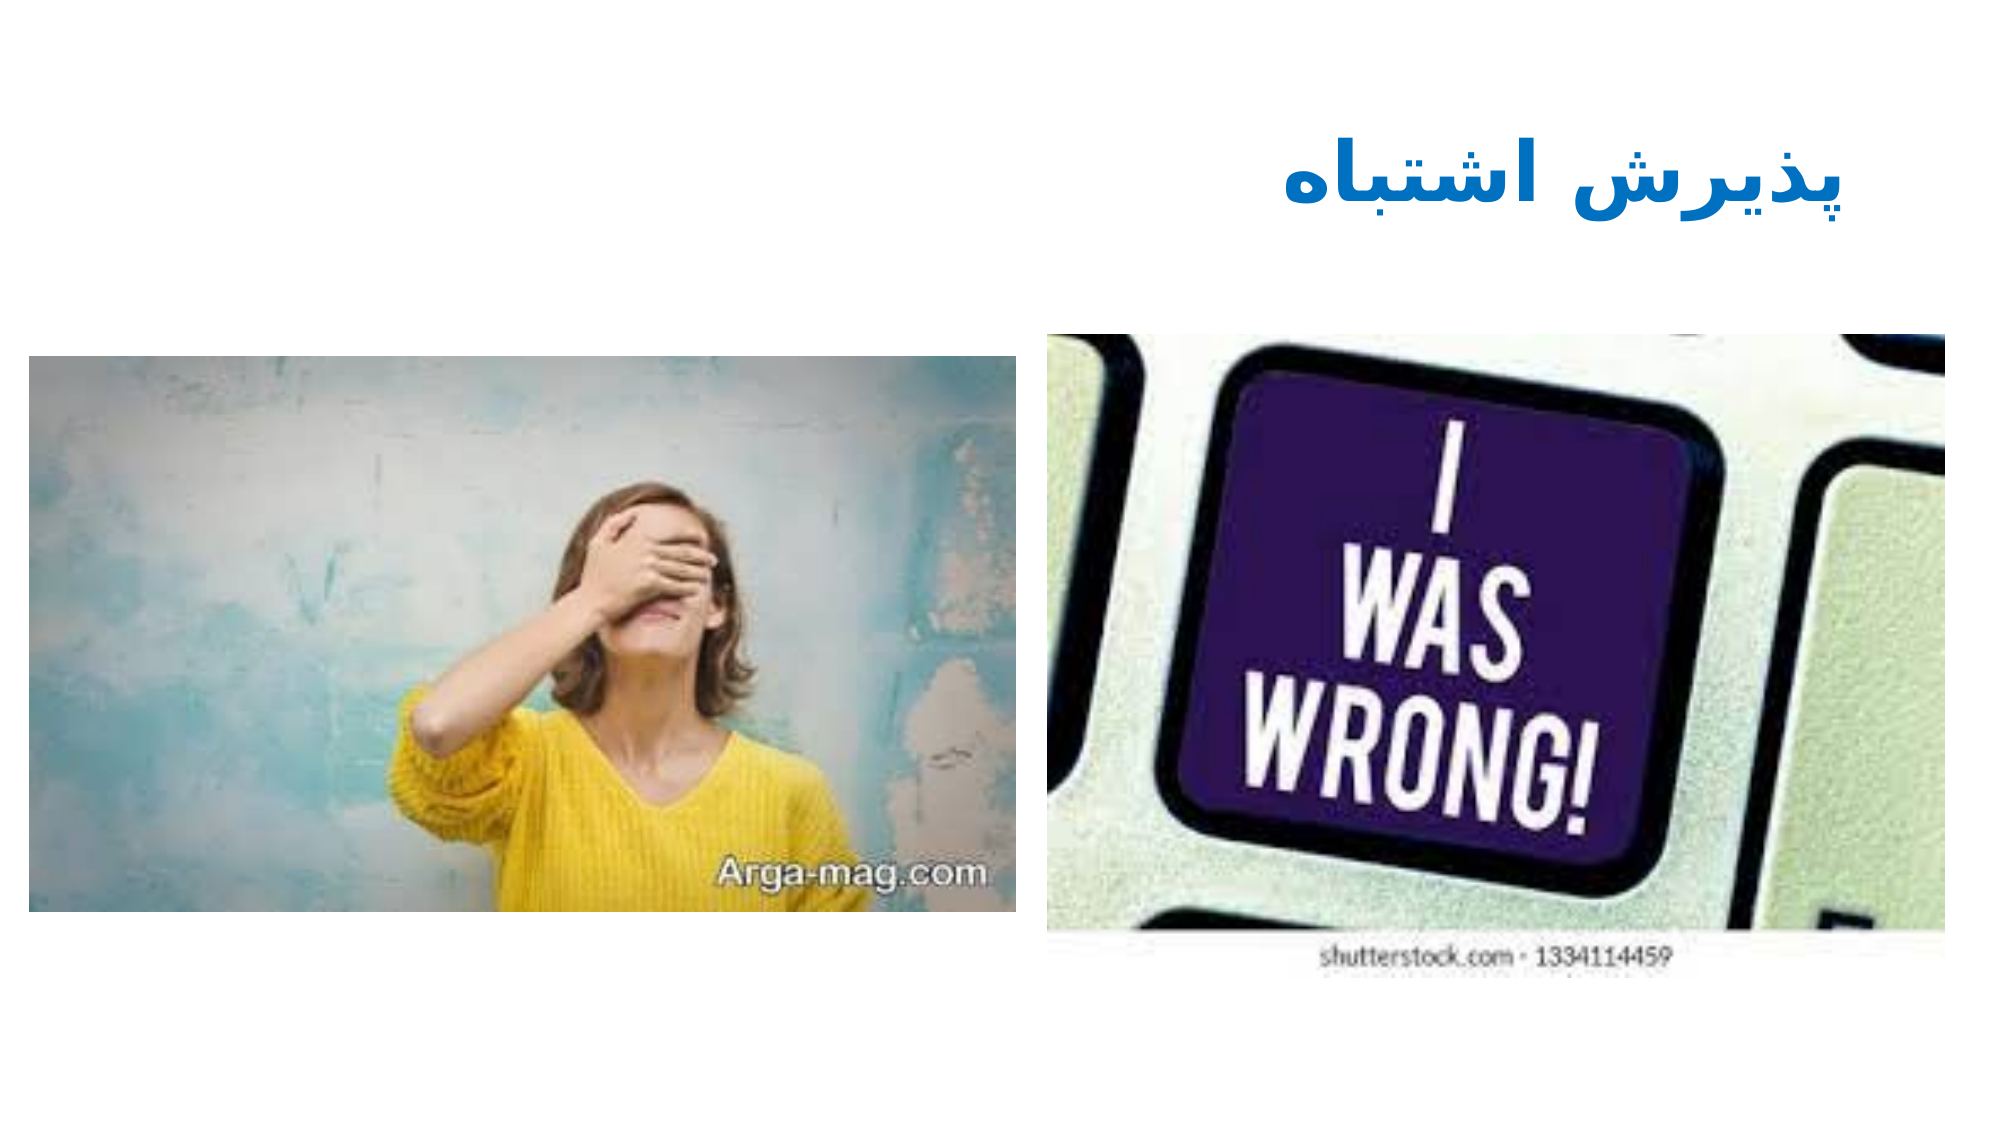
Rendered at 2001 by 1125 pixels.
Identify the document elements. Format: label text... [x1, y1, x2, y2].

title پذیرش اشتباه [137, 59, 1863, 278]
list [1047, 334, 1945, 978]
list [29, 356, 1016, 912]
